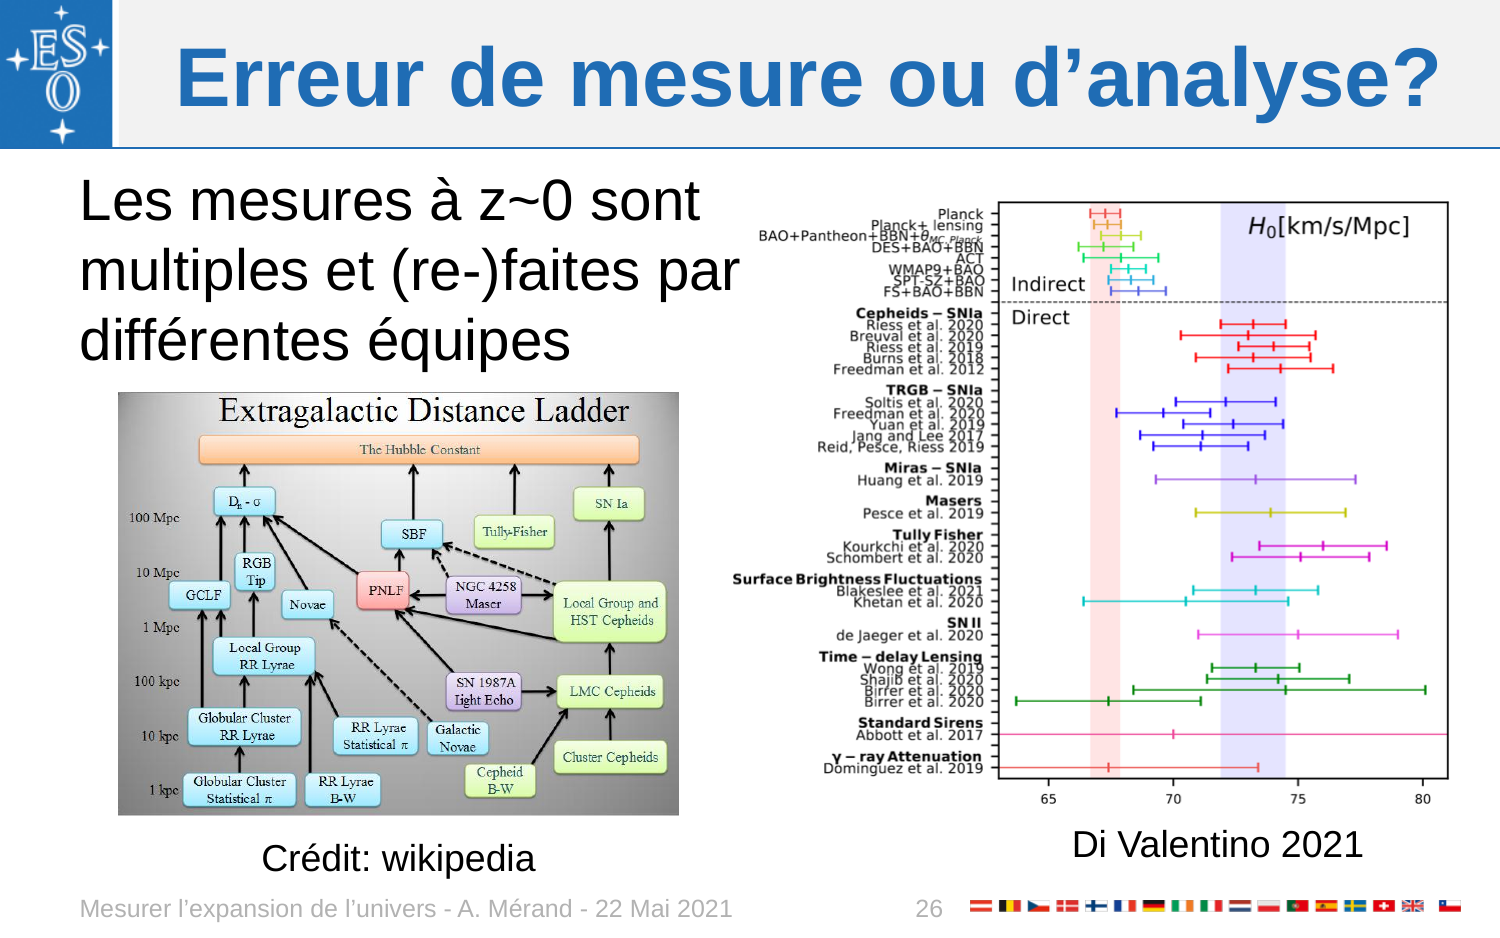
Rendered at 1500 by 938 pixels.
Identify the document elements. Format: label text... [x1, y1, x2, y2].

list Les mesures à z~0 sont multiples et (re-)faites par différentes équipes [64, 154, 799, 385]
text_box Di Valentino 2021 [1057, 826, 1380, 873]
title Erreur de mesure ou d’analyse? [118, 0, 1500, 147]
slide_number 26 [854, 882, 959, 933]
picture [718, 184, 1473, 817]
text_box Crédit: wikipedia [246, 826, 551, 886]
footer Mesurer l’expansion de l’univers - A. Mérand - 22 Mai 2021 [64, 882, 854, 933]
picture [970, 900, 1461, 912]
picture [118, 392, 679, 817]
